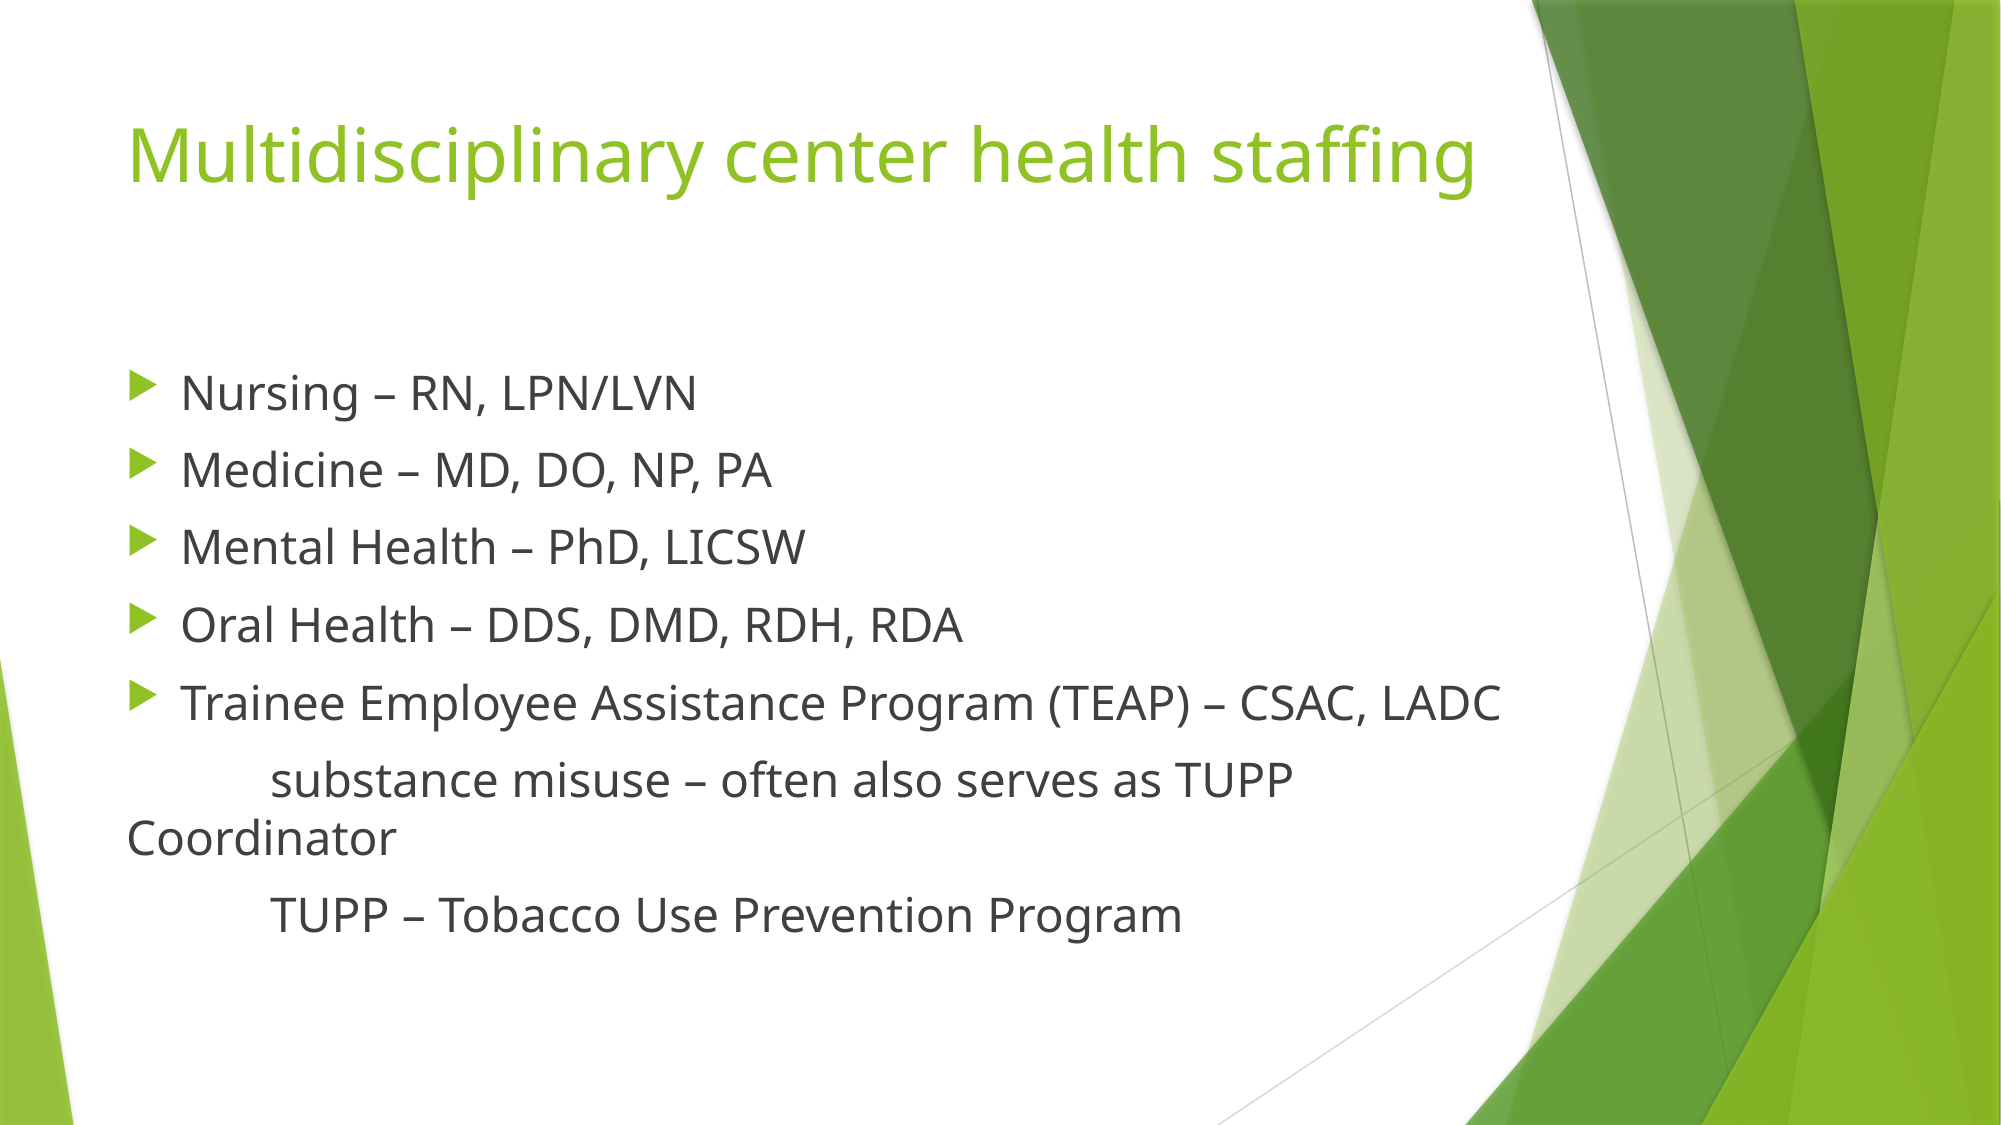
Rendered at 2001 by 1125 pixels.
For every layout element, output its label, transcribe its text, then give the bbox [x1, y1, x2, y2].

title Multidisciplinary center health staffing [111, 99, 1522, 317]
list Nursing – RN, LPN/LVN Medicine – MD, DO, NP, PA Mental Health – PhD, LICSW Oral Health – DDS, DMD, RDH, RDA Trainee Employee Assistance Program (TEAP) – CSAC, LADC substance misuse – often also serves as TUPP Coordinator TUPP – Tobacco Use Prevention Program [111, 354, 1522, 992]
